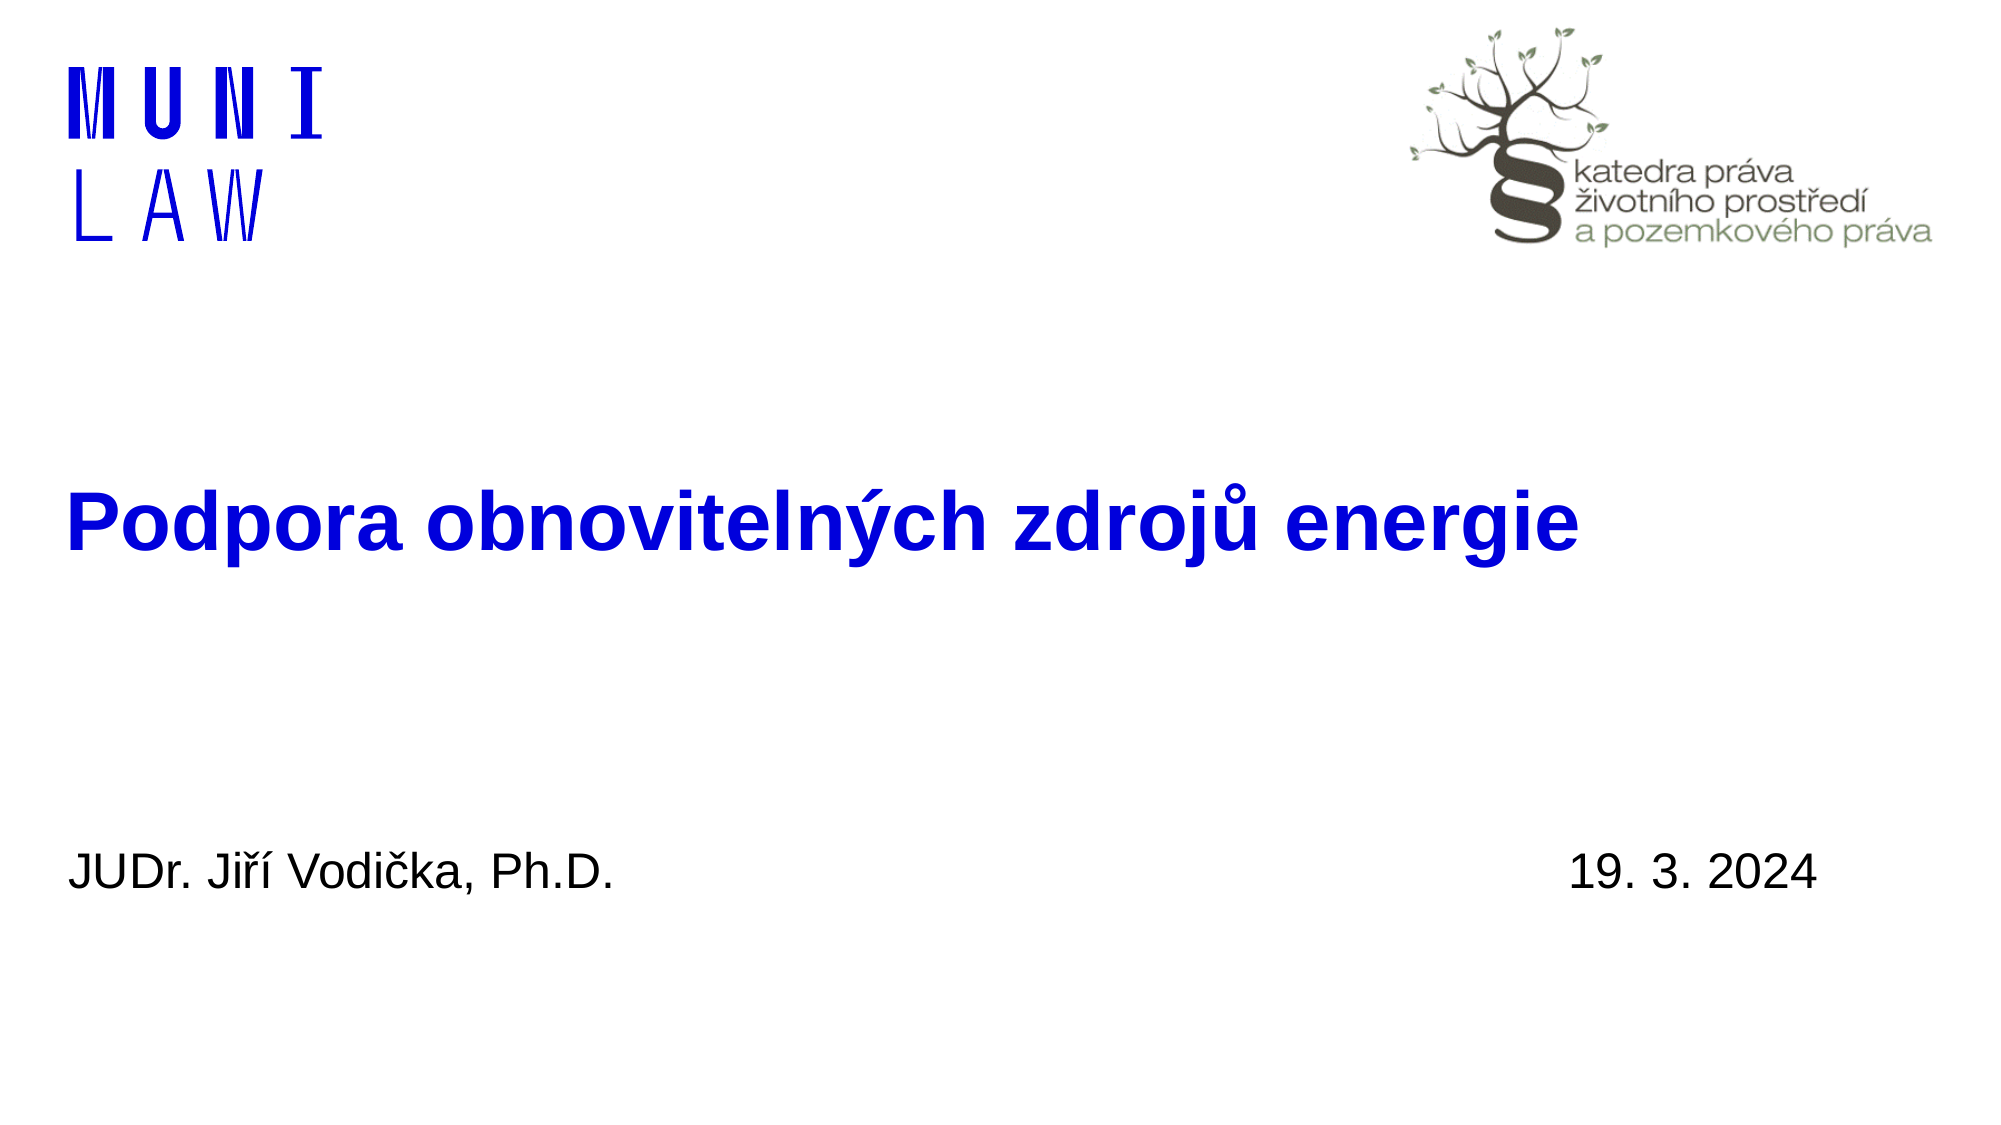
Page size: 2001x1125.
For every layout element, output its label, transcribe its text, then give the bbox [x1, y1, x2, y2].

picture [1398, 17, 1943, 257]
title Podpora obnovitelných zdrojů energie [65, 475, 1930, 668]
subtitle JUDr. Jiří Vodička, Ph.D. 19. 3. 2024 [68, 829, 1932, 945]
